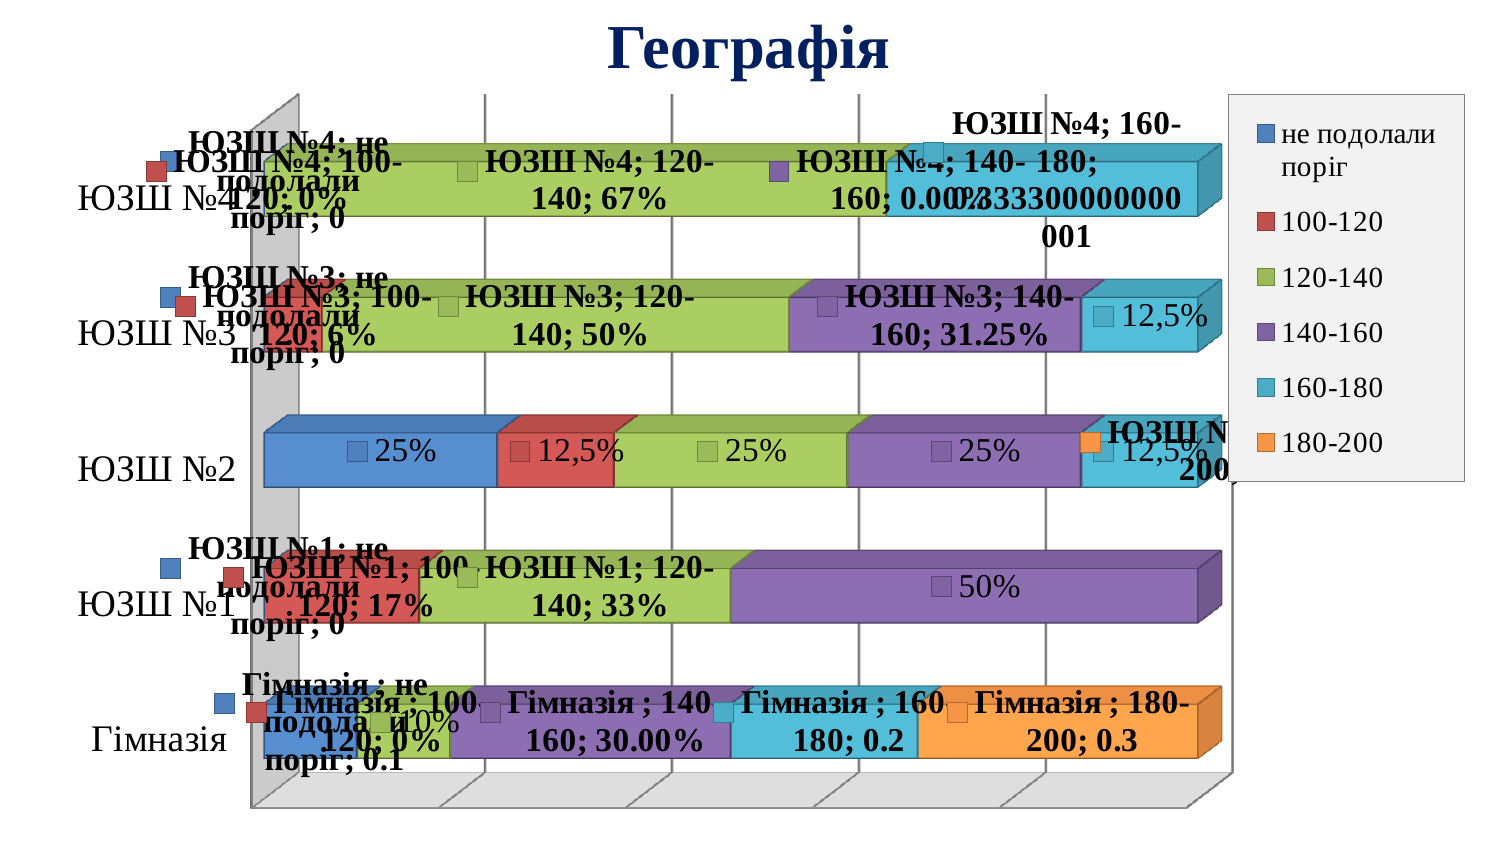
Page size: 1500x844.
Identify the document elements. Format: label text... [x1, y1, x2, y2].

text_box Географія [81, 0, 1432, 88]
chart [34, 93, 1466, 814]
